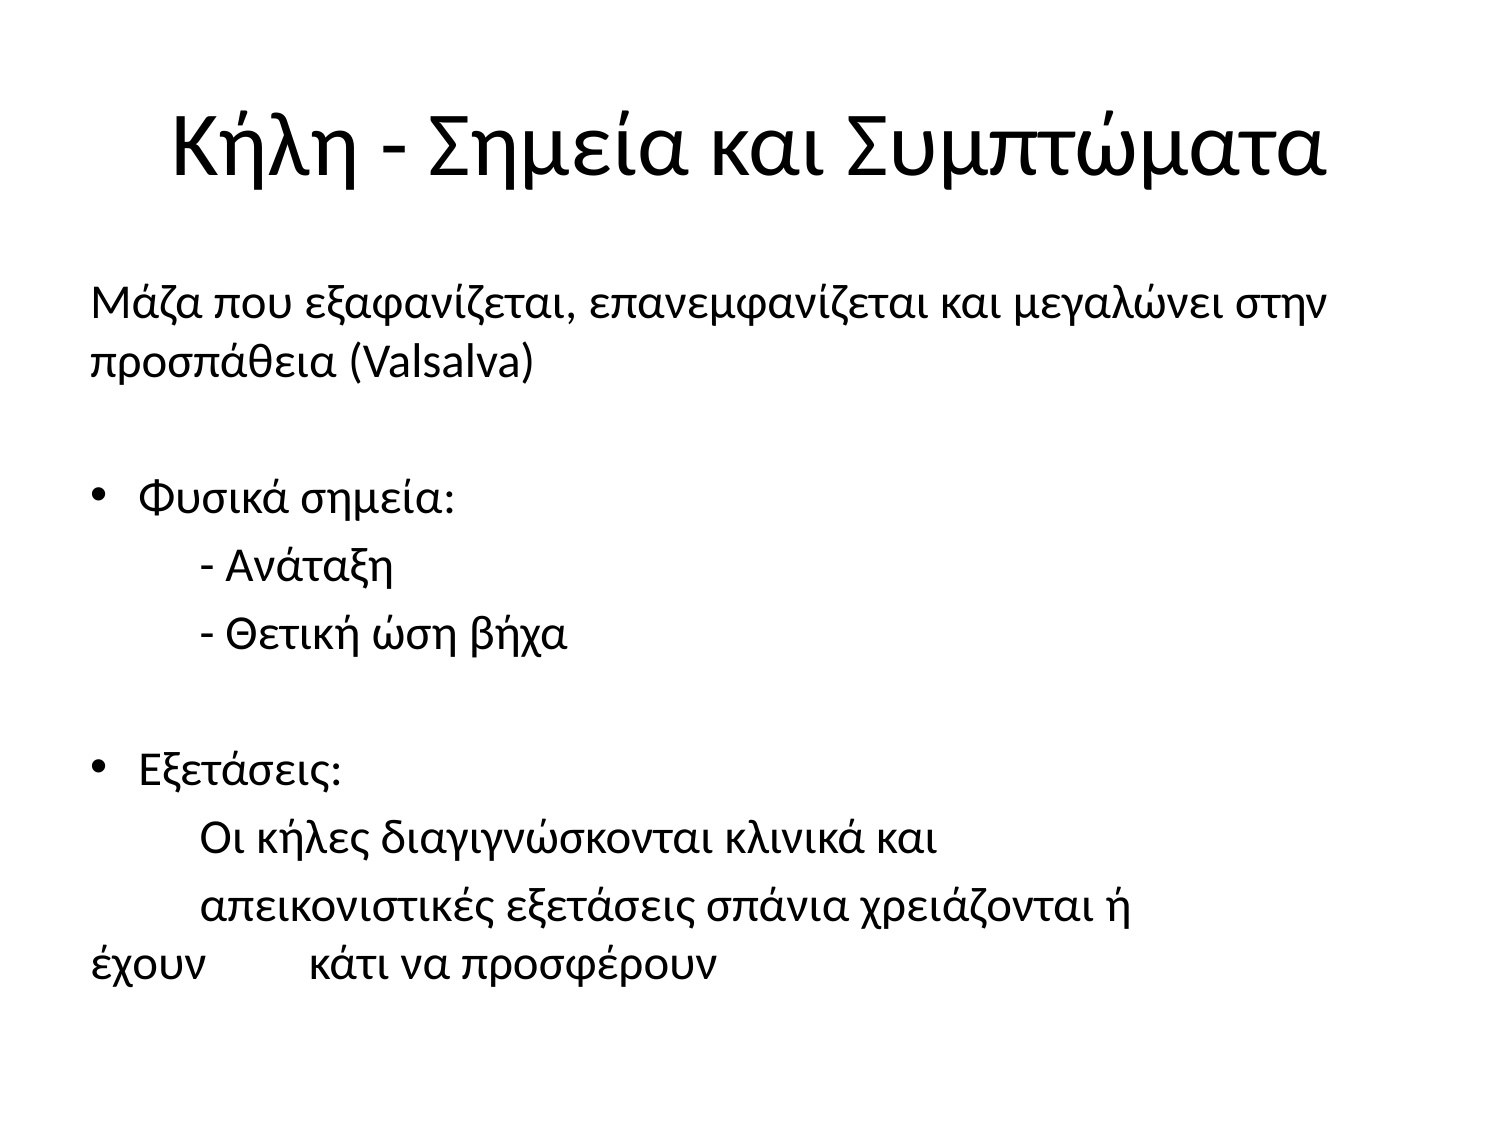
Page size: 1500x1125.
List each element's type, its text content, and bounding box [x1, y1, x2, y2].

title Κήλη - Σημεία και Συμπτώματα [75, 45, 1425, 233]
list Μάζα που εξαφανίζεται, επανεμφανίζεται και μεγαλώνει στην προσπάθεια (Valsalva) Φυσικά σημεία: - Ανάταξη - Θετική ώση βήχα Εξετάσεις: Οι κήλες διαγιγνώσκονται κλινικά και απεικονιστικές εξετάσεις σπάνια χρειάζονται ή έχουν κάτι να προσφέρουν [75, 262, 1425, 1005]
